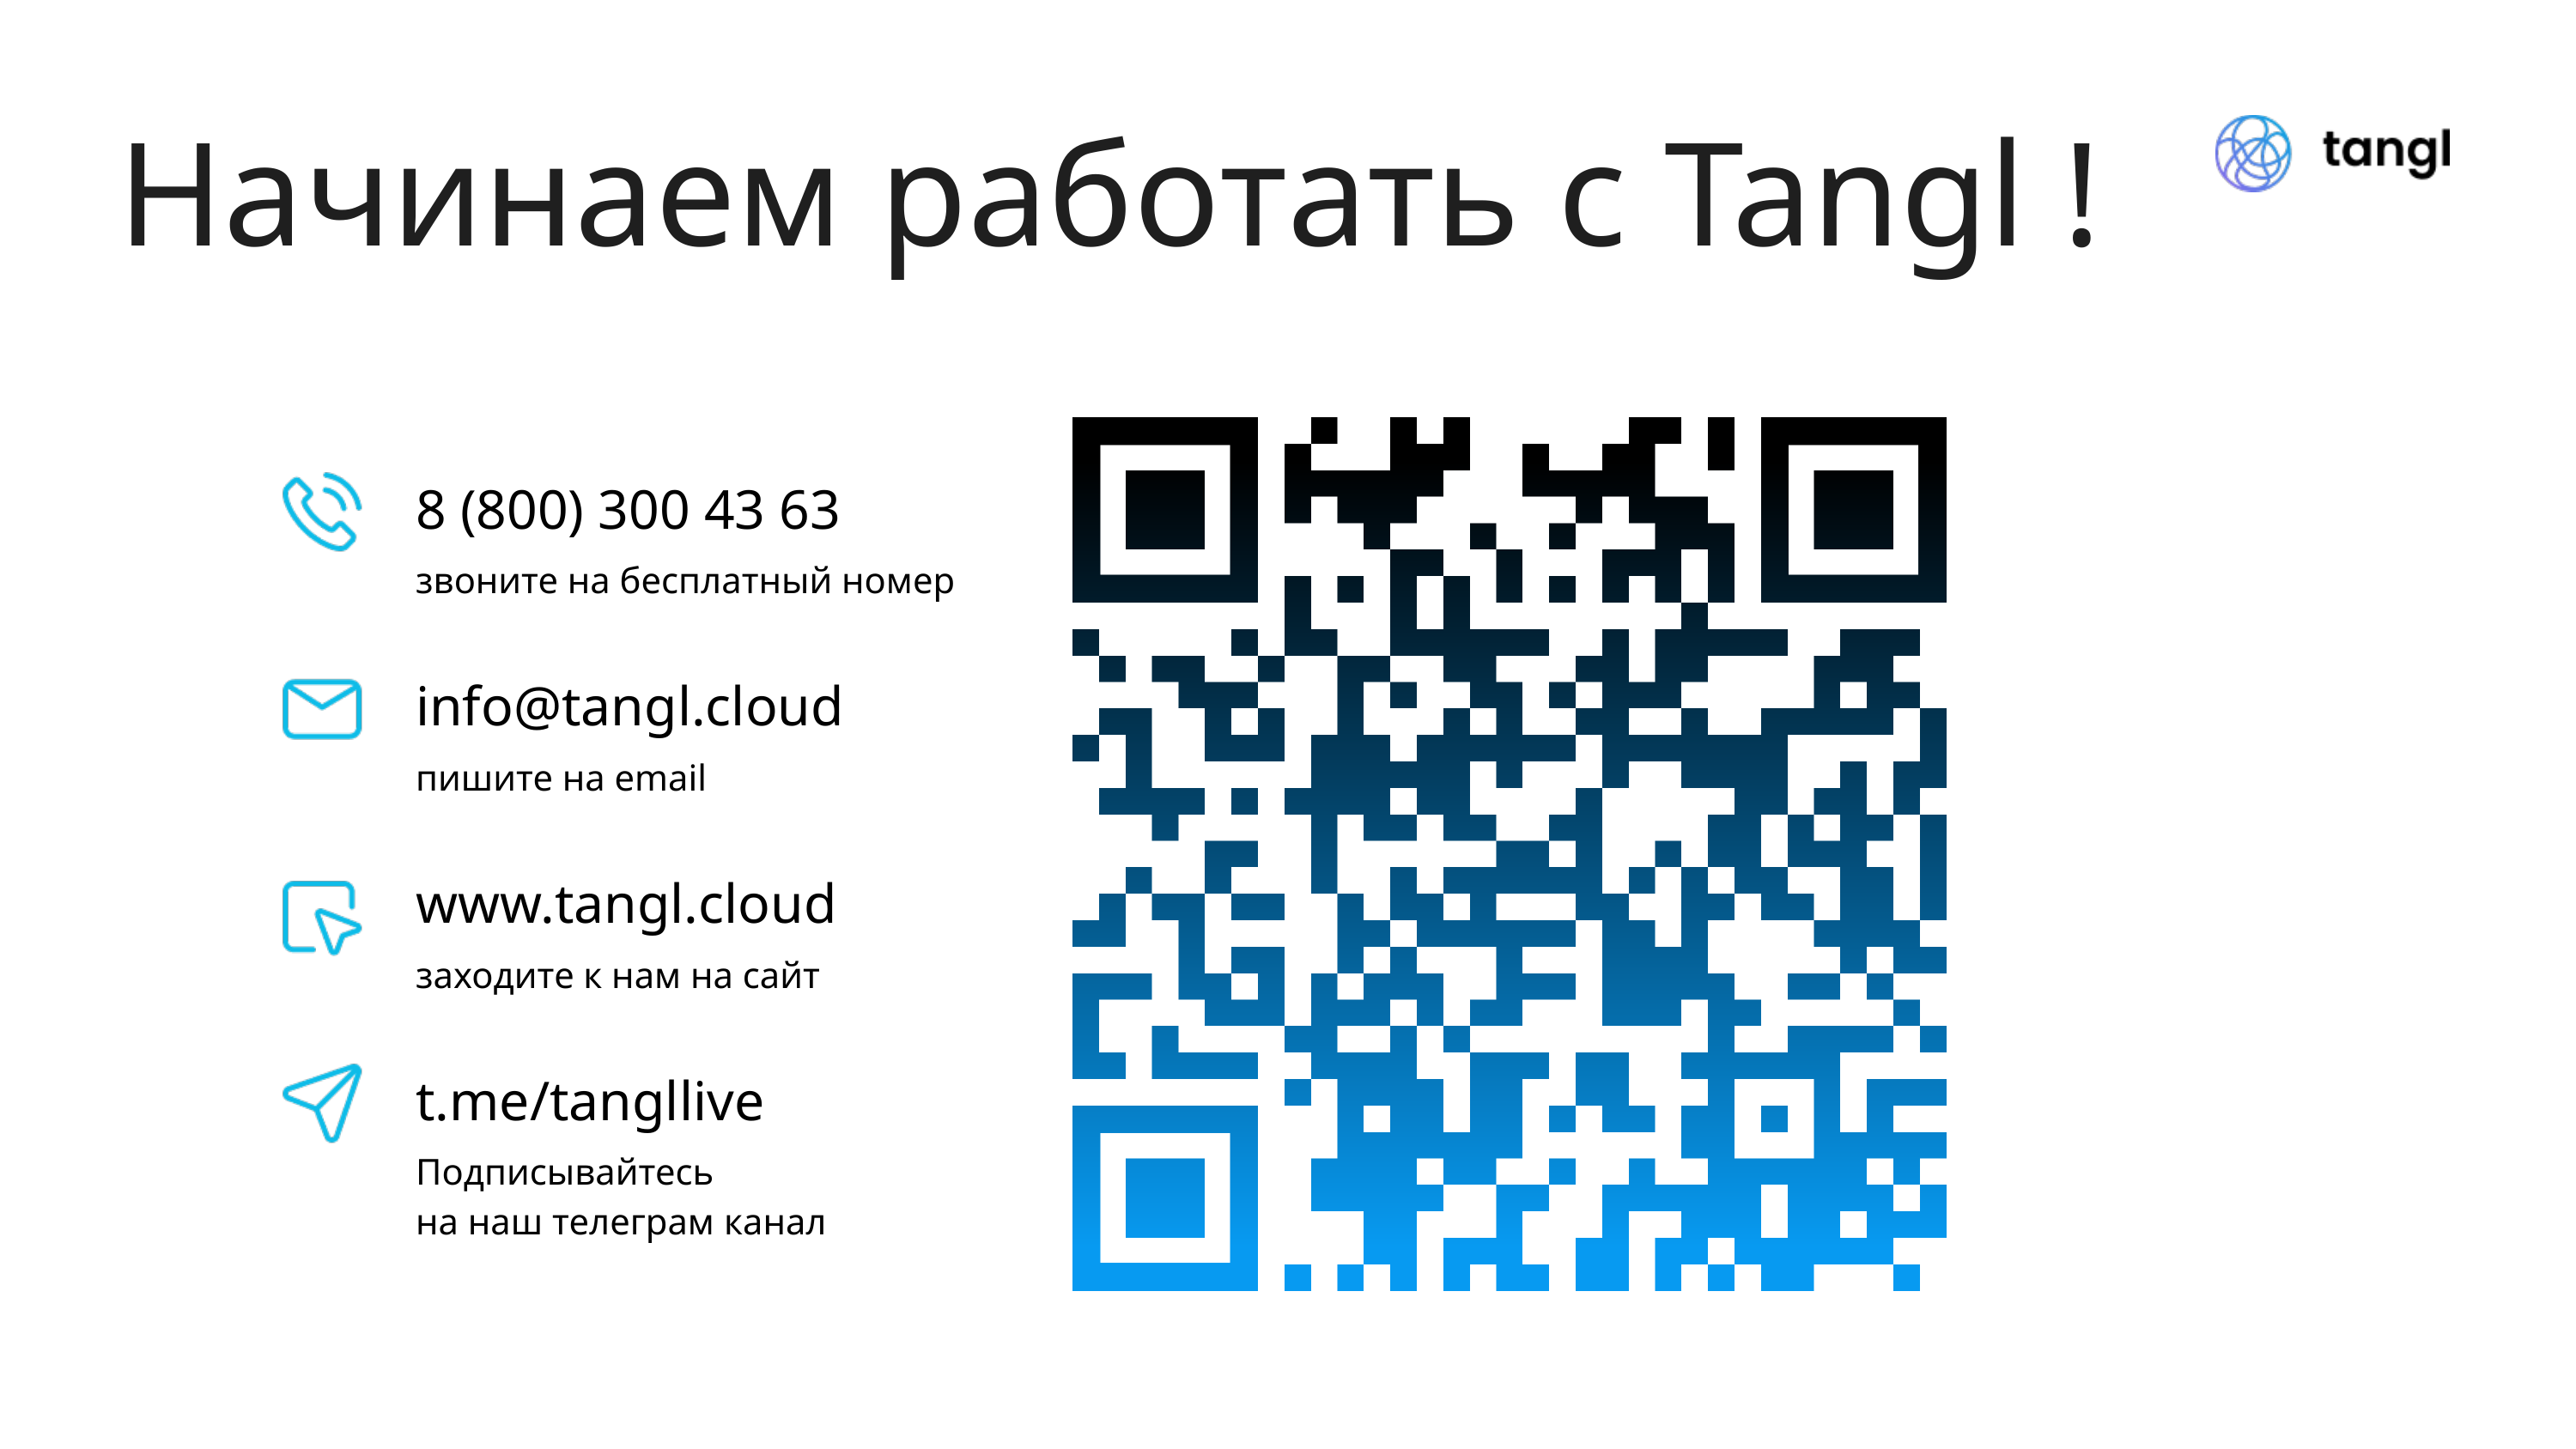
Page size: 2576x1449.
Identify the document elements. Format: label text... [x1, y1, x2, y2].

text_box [415, 860, 937, 993]
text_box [415, 465, 994, 598]
picture [276, 1058, 369, 1149]
text_box Начинаем работать с Tangl ! [118, 95, 2221, 275]
picture [276, 875, 369, 967]
picture [276, 465, 369, 558]
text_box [415, 663, 937, 796]
picture [2221, 115, 2450, 192]
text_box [415, 1058, 937, 1240]
picture [1019, 364, 1999, 1343]
picture [276, 663, 369, 755]
